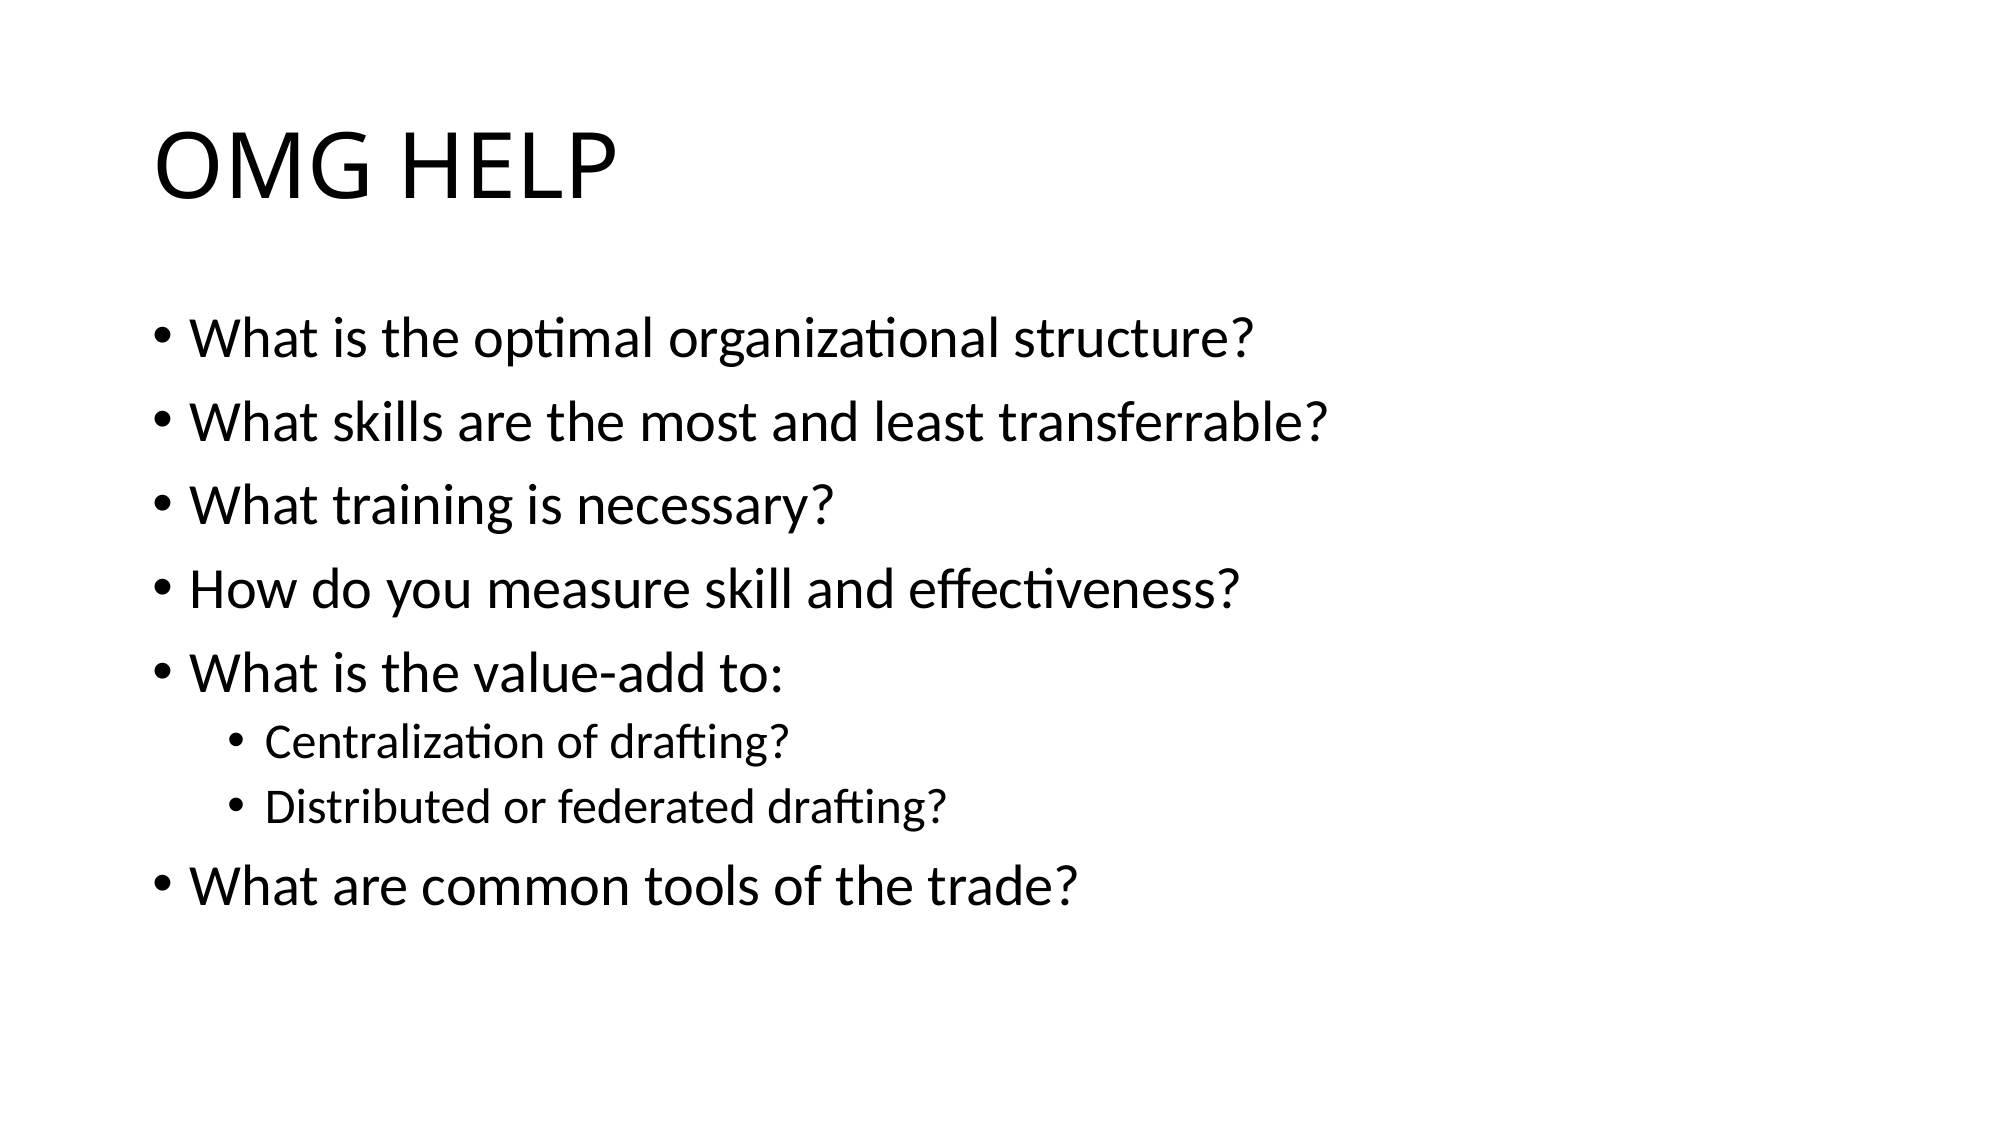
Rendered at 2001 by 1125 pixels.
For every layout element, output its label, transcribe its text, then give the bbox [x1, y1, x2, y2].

title OMG HELP [137, 59, 1863, 278]
list What is the optimal organizational structure? What skills are the most and least transferrable? What training is necessary? How do you measure skill and effectiveness? What is the value-add to: Centralization of drafting? Distributed or federated drafting? What are common tools of the trade? [137, 299, 1863, 1014]
